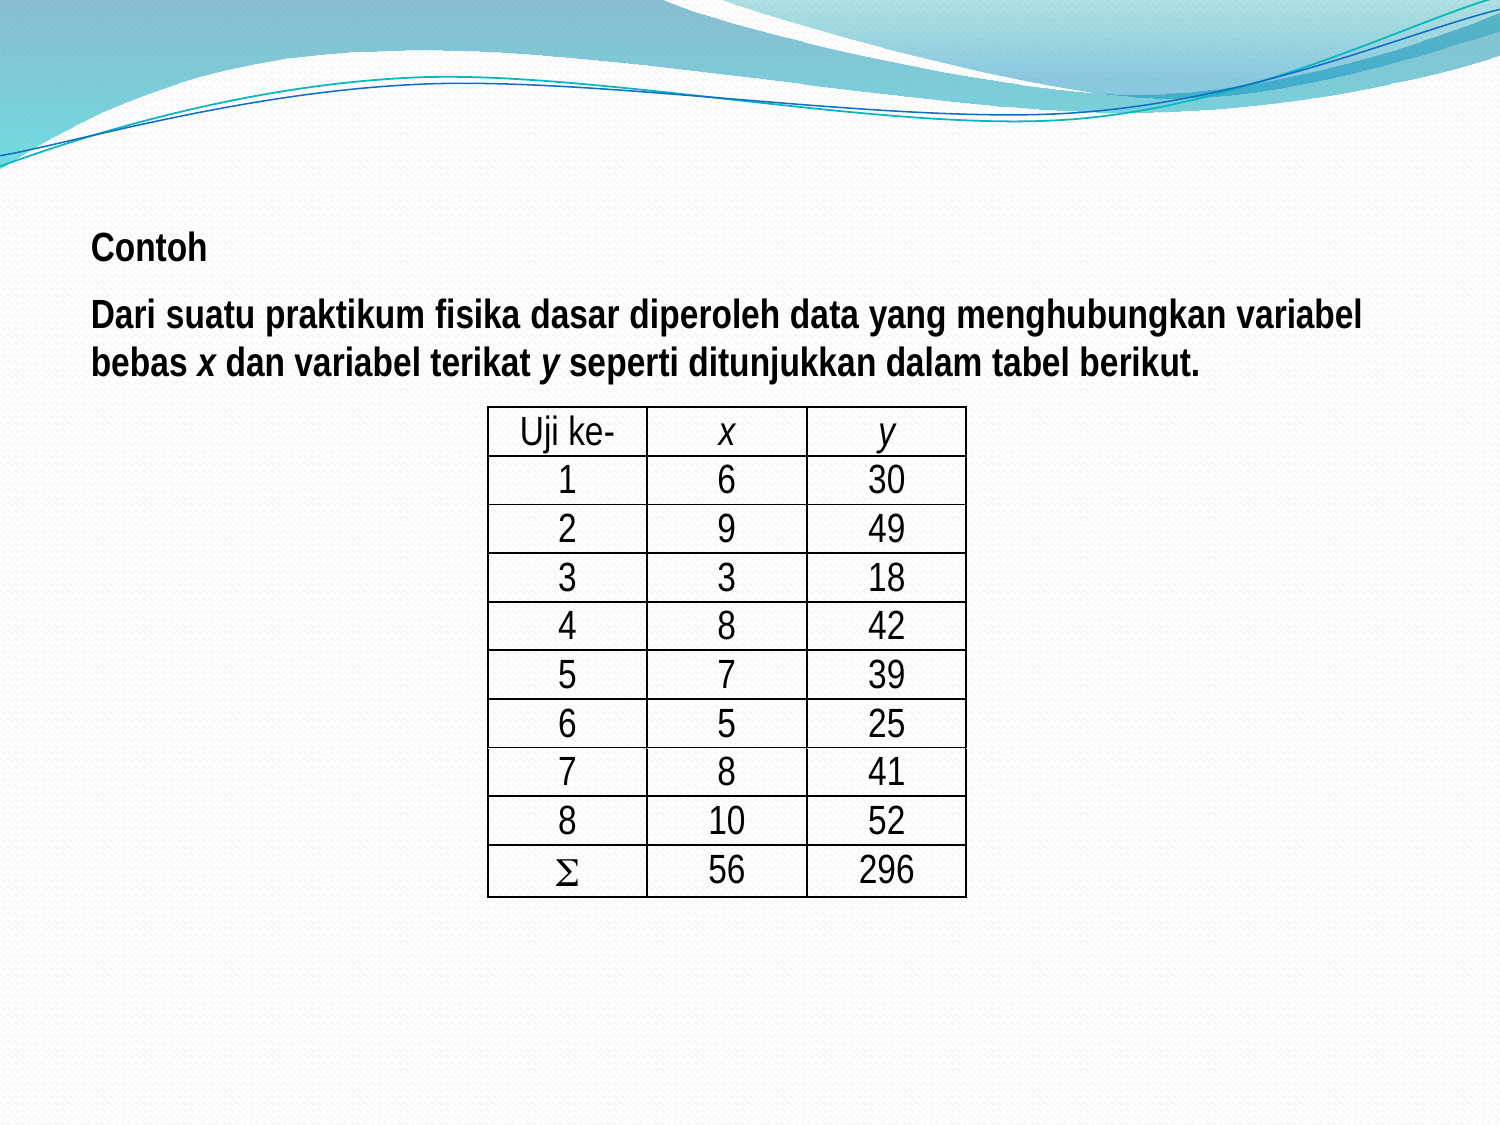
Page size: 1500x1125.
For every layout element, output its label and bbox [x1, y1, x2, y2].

list [70, 203, 1384, 947]
